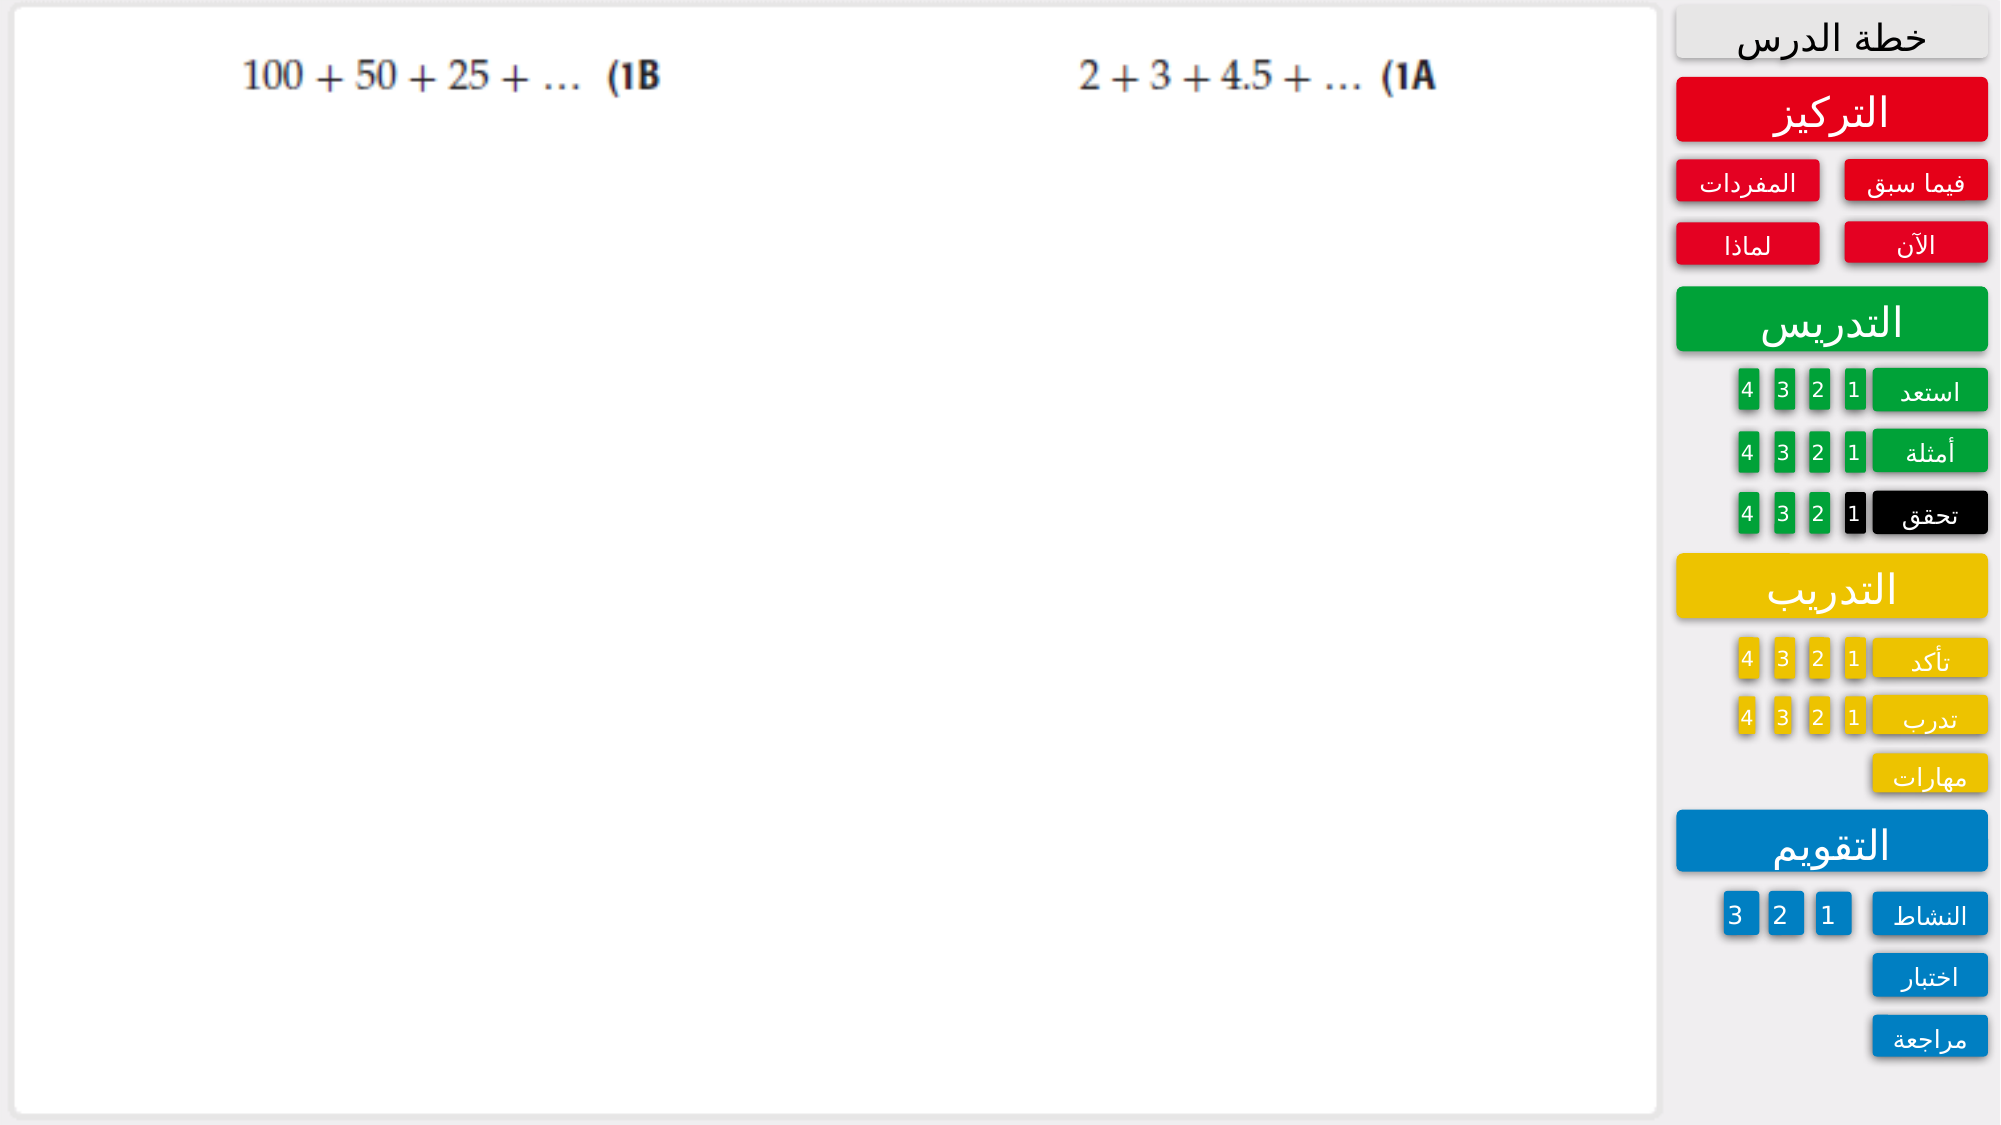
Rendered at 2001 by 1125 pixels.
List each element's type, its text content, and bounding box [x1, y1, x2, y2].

text_box 3 [1774, 492, 1796, 534]
text_box التركيز [1675, 75, 1990, 143]
text_box 4 [1738, 696, 1756, 734]
text_box لماذا [1676, 222, 1820, 265]
text_box فيما سبق [1844, 159, 1988, 201]
text_box 4 [1738, 492, 1760, 534]
text_box التدريس [1675, 285, 1990, 353]
text_box 3 [1723, 890, 1760, 936]
text_box تأكد [1873, 637, 1988, 678]
text_box 1 [1816, 891, 1852, 936]
text_box مراجعة [1872, 1014, 1988, 1057]
text_box 2 [1809, 637, 1831, 679]
text_box 4 [1738, 368, 1760, 410]
text_box استعد [1873, 367, 1988, 412]
text_box مهارات [1872, 753, 1988, 793]
text_box 1 [1845, 492, 1866, 534]
text_box 3 [1774, 637, 1796, 679]
text_box خطة الدرس [1675, 4, 1990, 59]
text_box أمثلة [1872, 428, 1988, 473]
text_box 2 [1809, 696, 1831, 734]
text_box 2 [1809, 431, 1831, 473]
text_box 2 [1809, 368, 1831, 410]
text_box 4 [1738, 637, 1760, 679]
text_box تحقق [1872, 490, 1988, 535]
text_box 3 [1774, 368, 1796, 410]
picture [0, 0, 2001, 1125]
text_box 4 [1738, 431, 1760, 473]
text_box تدرب [1872, 694, 1988, 735]
text_box المفردات [1676, 159, 1820, 202]
text_box 3 [1774, 431, 1796, 473]
text_box 1 [1845, 637, 1866, 679]
text_box 1 [1845, 696, 1866, 734]
text_box 1 [1845, 368, 1866, 410]
text_box 3 [1774, 696, 1792, 734]
text_box 2 [1809, 492, 1831, 534]
text_box اختبار [1872, 953, 1988, 997]
text_box 2 [1768, 890, 1805, 936]
text_box الآن [1844, 221, 1988, 263]
text_box النشاط [1872, 891, 1988, 936]
text_box التقويم [1675, 808, 1990, 873]
text_box 1 [1845, 431, 1866, 473]
text_box التدريب [1675, 552, 1990, 620]
